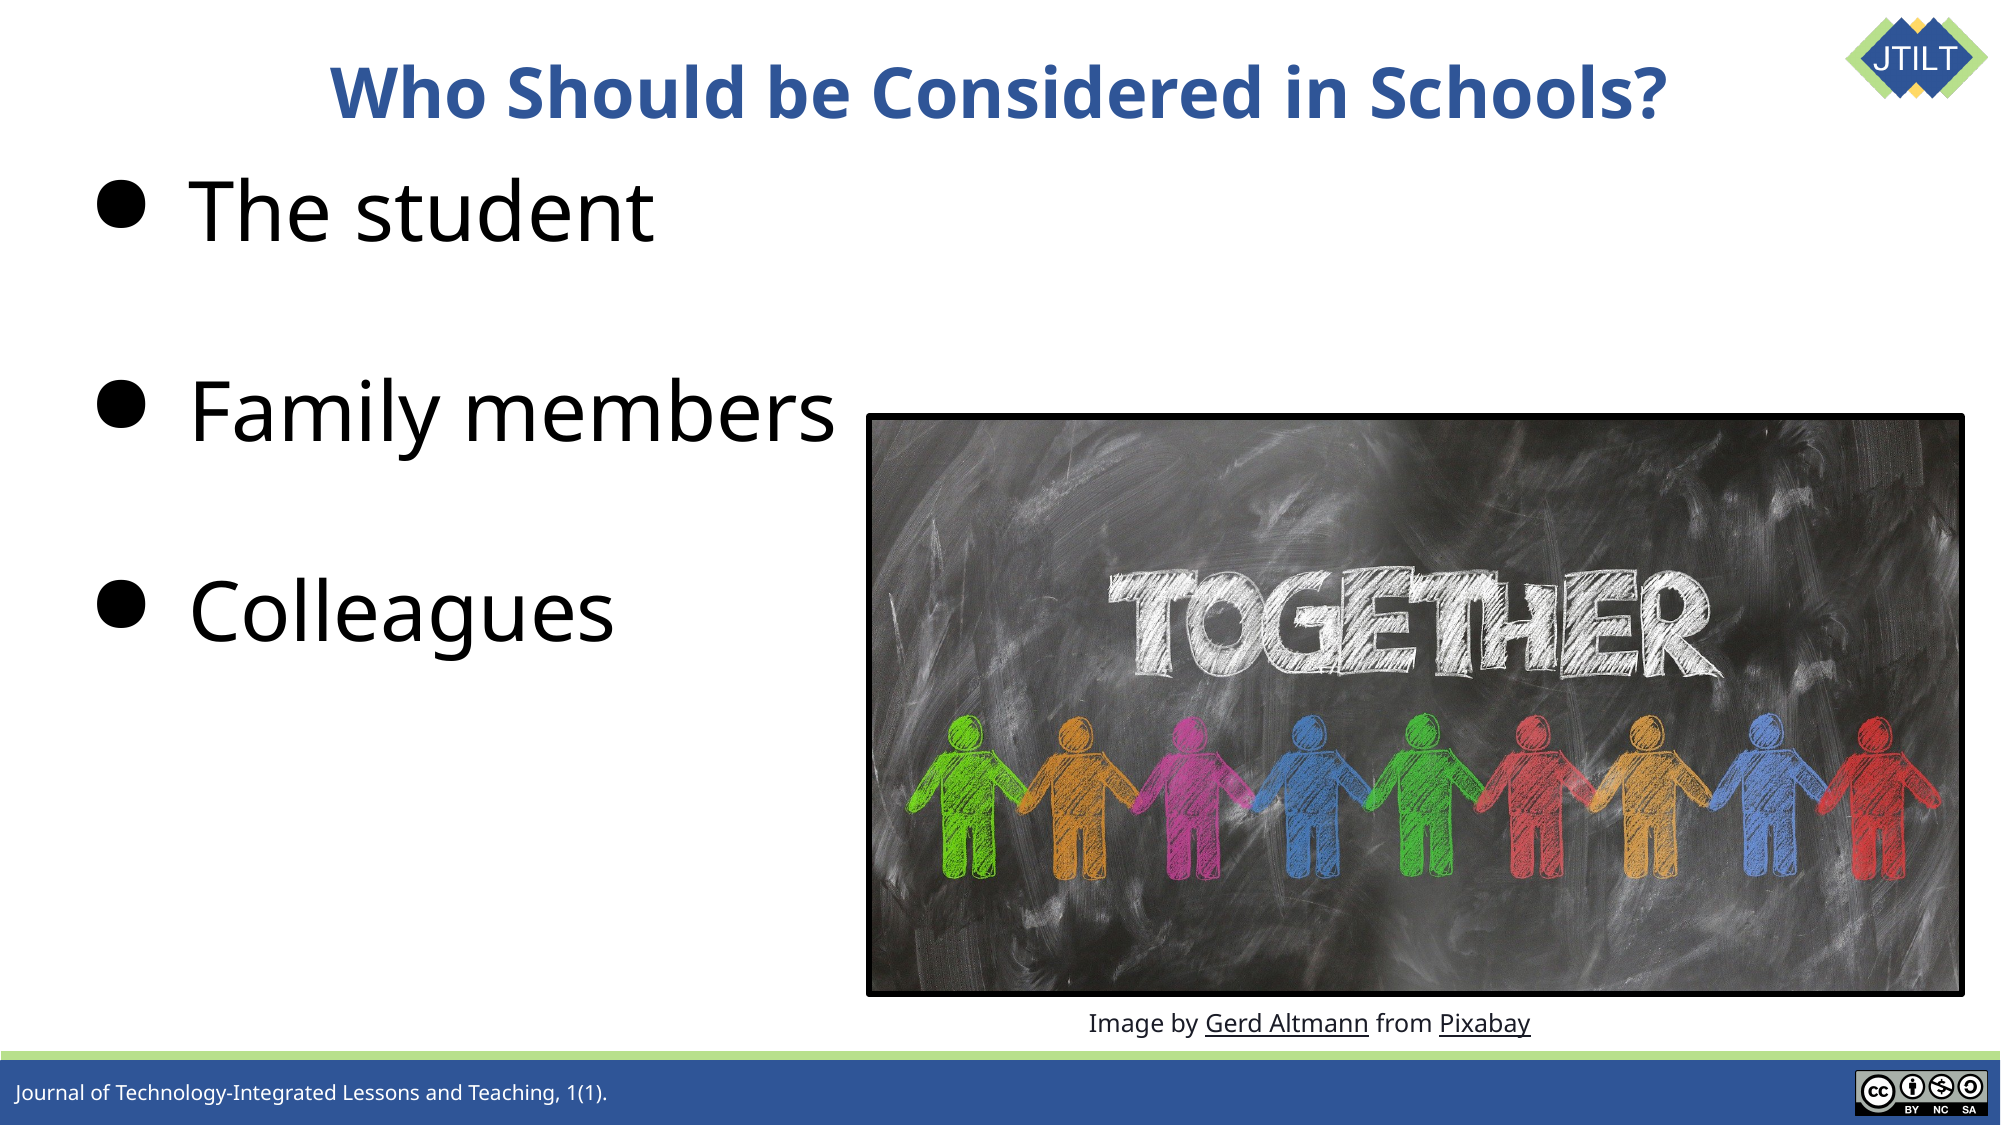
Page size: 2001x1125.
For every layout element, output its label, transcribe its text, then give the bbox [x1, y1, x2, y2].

list The student Family members Colleagues [68, 138, 1039, 727]
title Who Should be Considered in Schools? [68, 28, 1932, 154]
picture [871, 419, 1959, 991]
text_box Image by Gerd Altmann from Pixabay [1069, 999, 1674, 1059]
picture [1855, 1070, 1988, 1116]
picture [1845, 17, 1988, 99]
